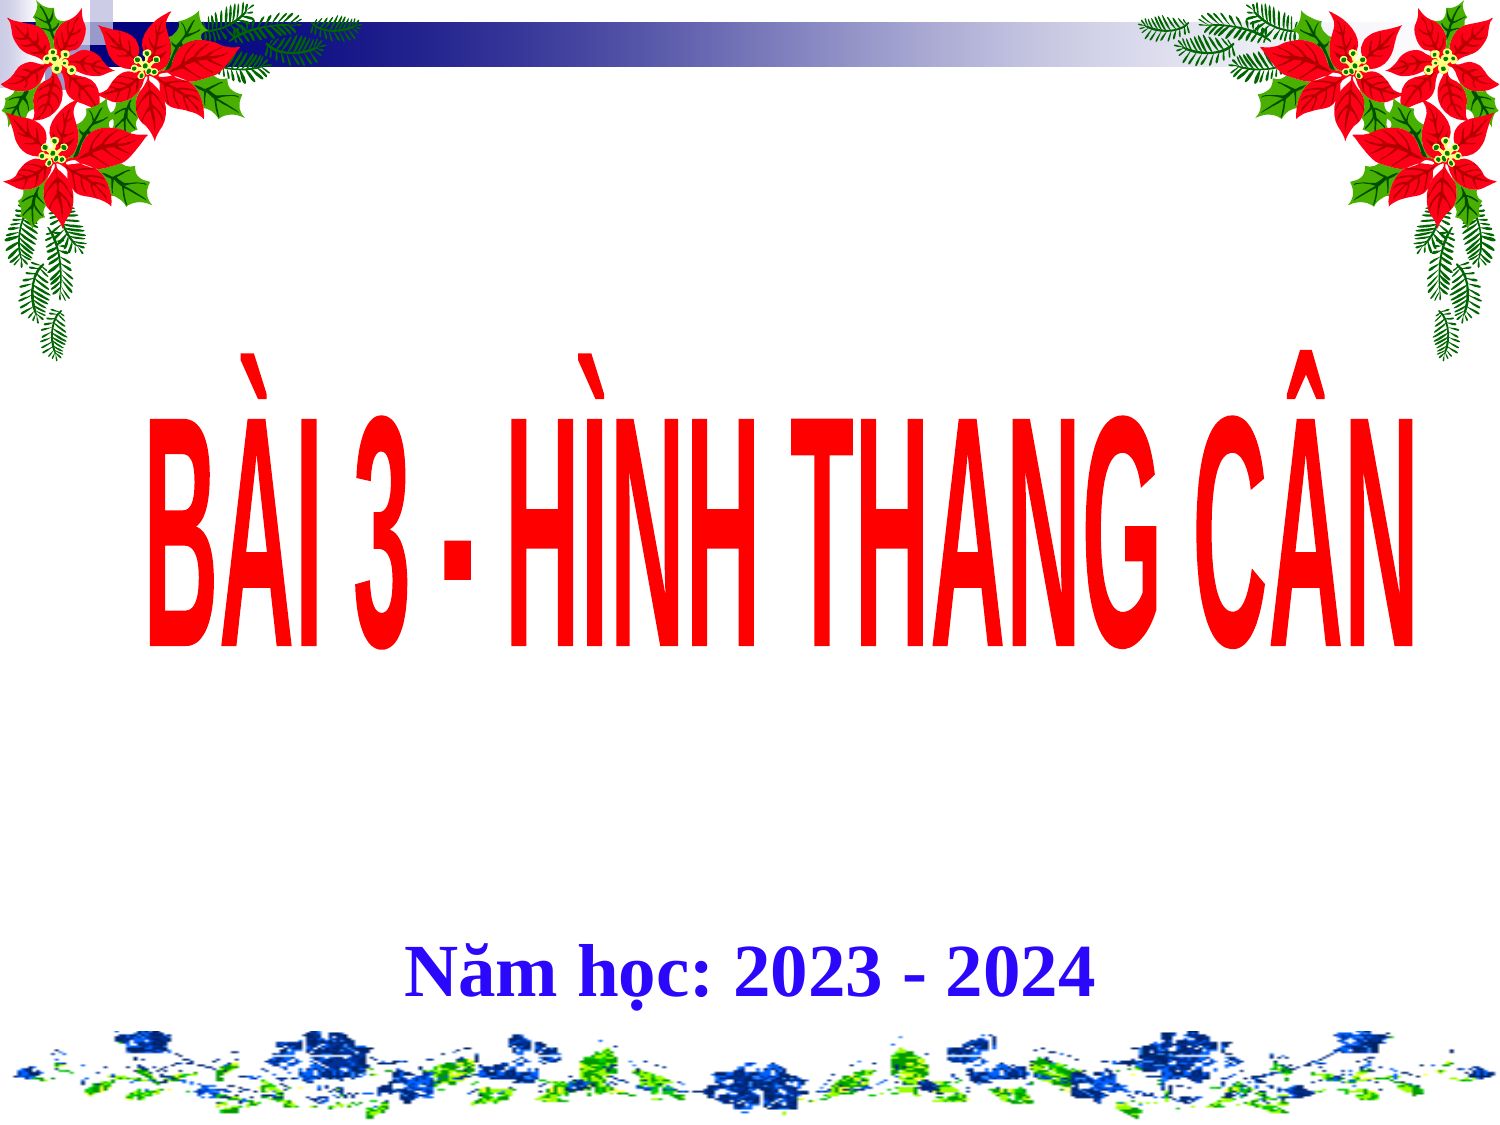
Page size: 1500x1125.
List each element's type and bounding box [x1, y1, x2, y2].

picture [0, 1030, 1500, 1125]
text_box [0, 0, 1500, 1030]
